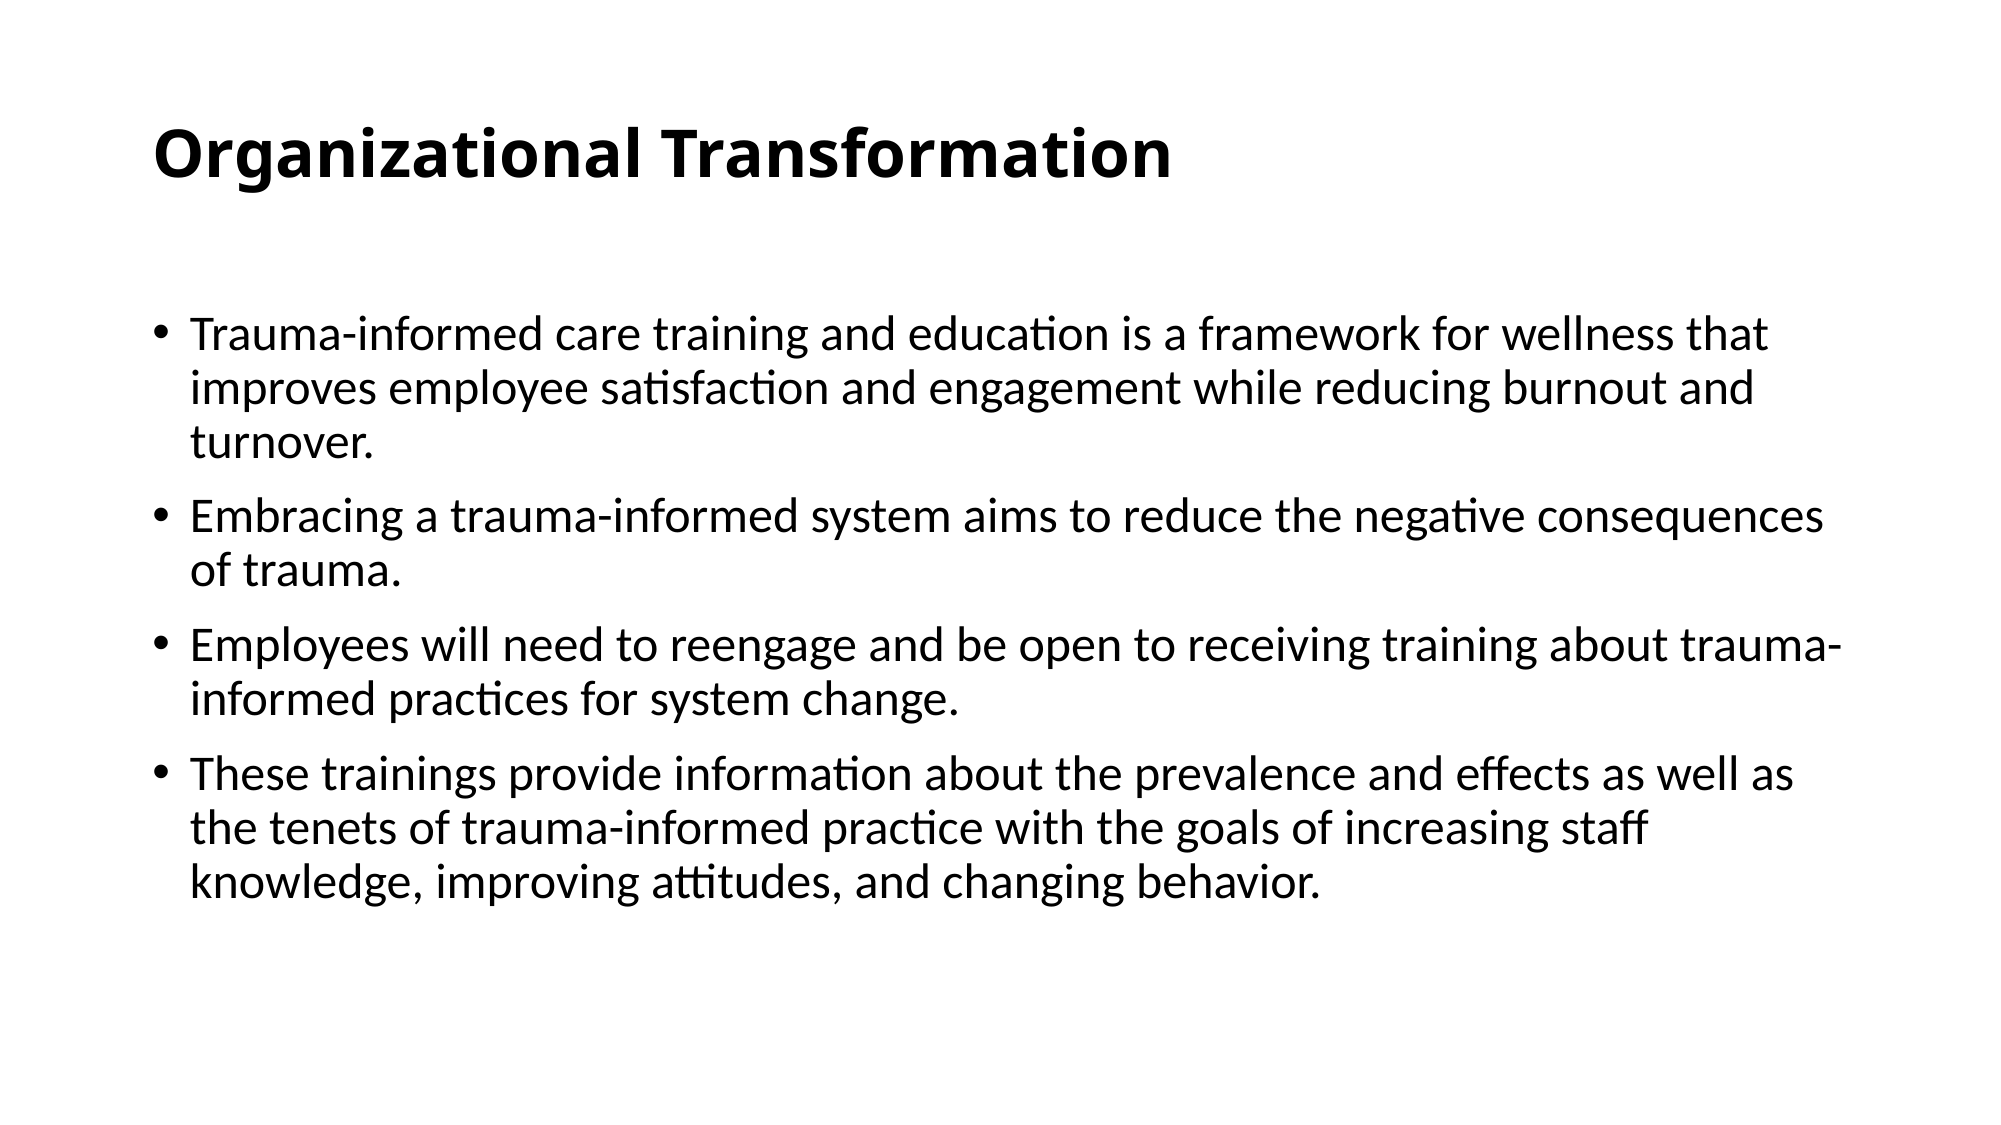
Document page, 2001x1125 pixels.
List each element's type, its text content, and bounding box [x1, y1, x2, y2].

list Trauma-informed care training and education is a framework for wellness that improves employee satisfaction and engagement while reducing burnout and turnover. Embracing a trauma-informed system aims to reduce the negative consequences of trauma. Employees will need to reengage and be open to receiving training about trauma-informed practices for system change. These trainings provide information about the prevalence and effects as well as the tenets of trauma-informed practice with the goals of increasing staff knowledge, improving attitudes, and changing behavior. [137, 299, 1863, 1014]
title Organizational Transformation [137, 112, 1863, 279]
